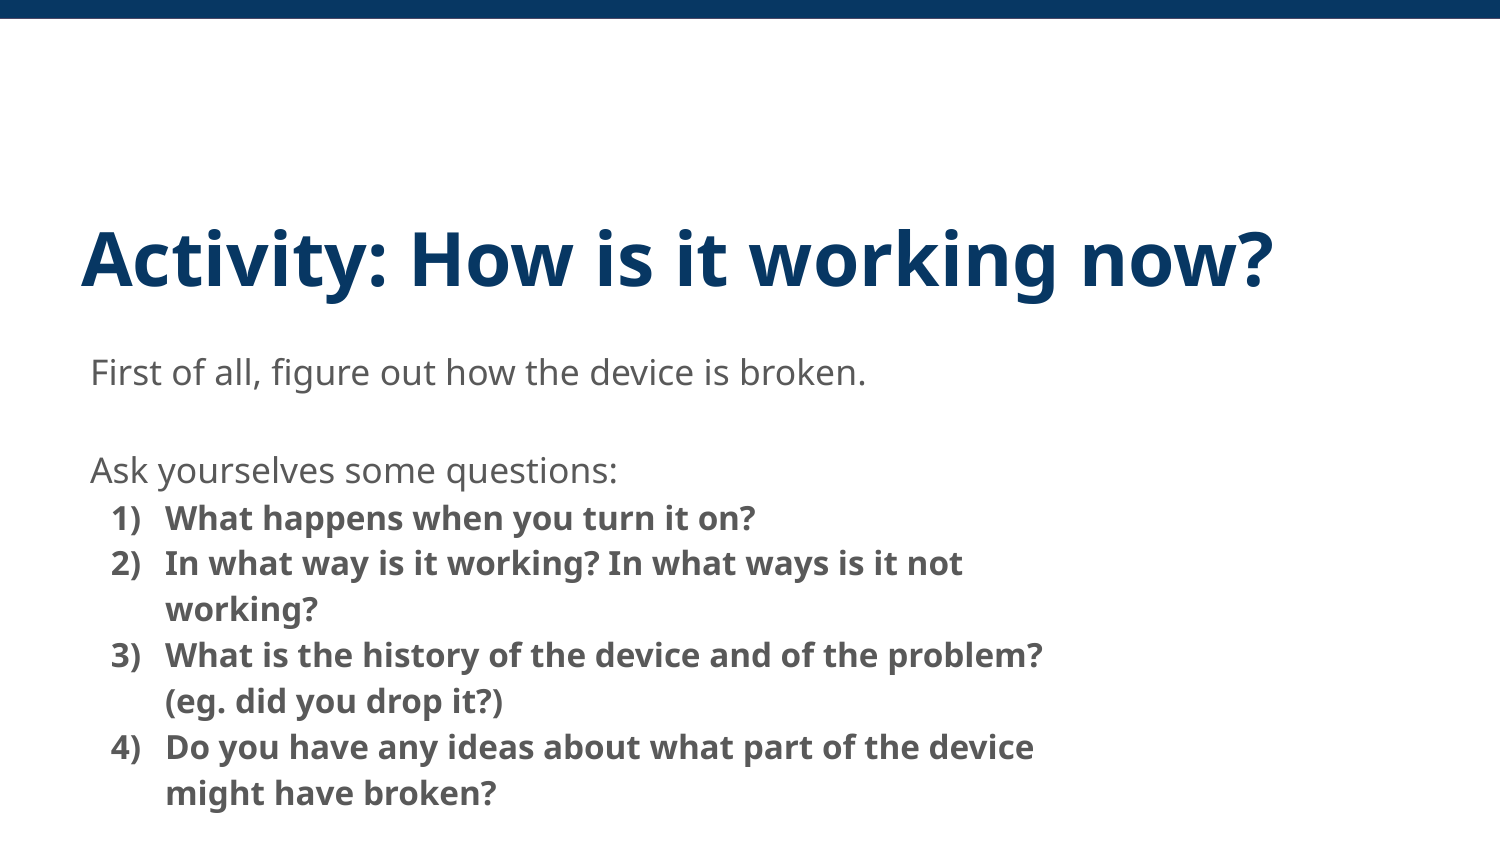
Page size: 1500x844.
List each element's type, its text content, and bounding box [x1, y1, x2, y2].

text_box [0, 0, 1500, 19]
text_box First of all, figure out how the device is broken. Ask yourselves some questions: What happens when you turn it on? In what way is it working? In what ways is it not working? What is the history of the device and of the problem? (eg. did you drop it?) Do you have any ideas about what part of the device might have broken? [74, 329, 1069, 827]
text_box Activity: How is it working now? [65, 196, 1340, 317]
